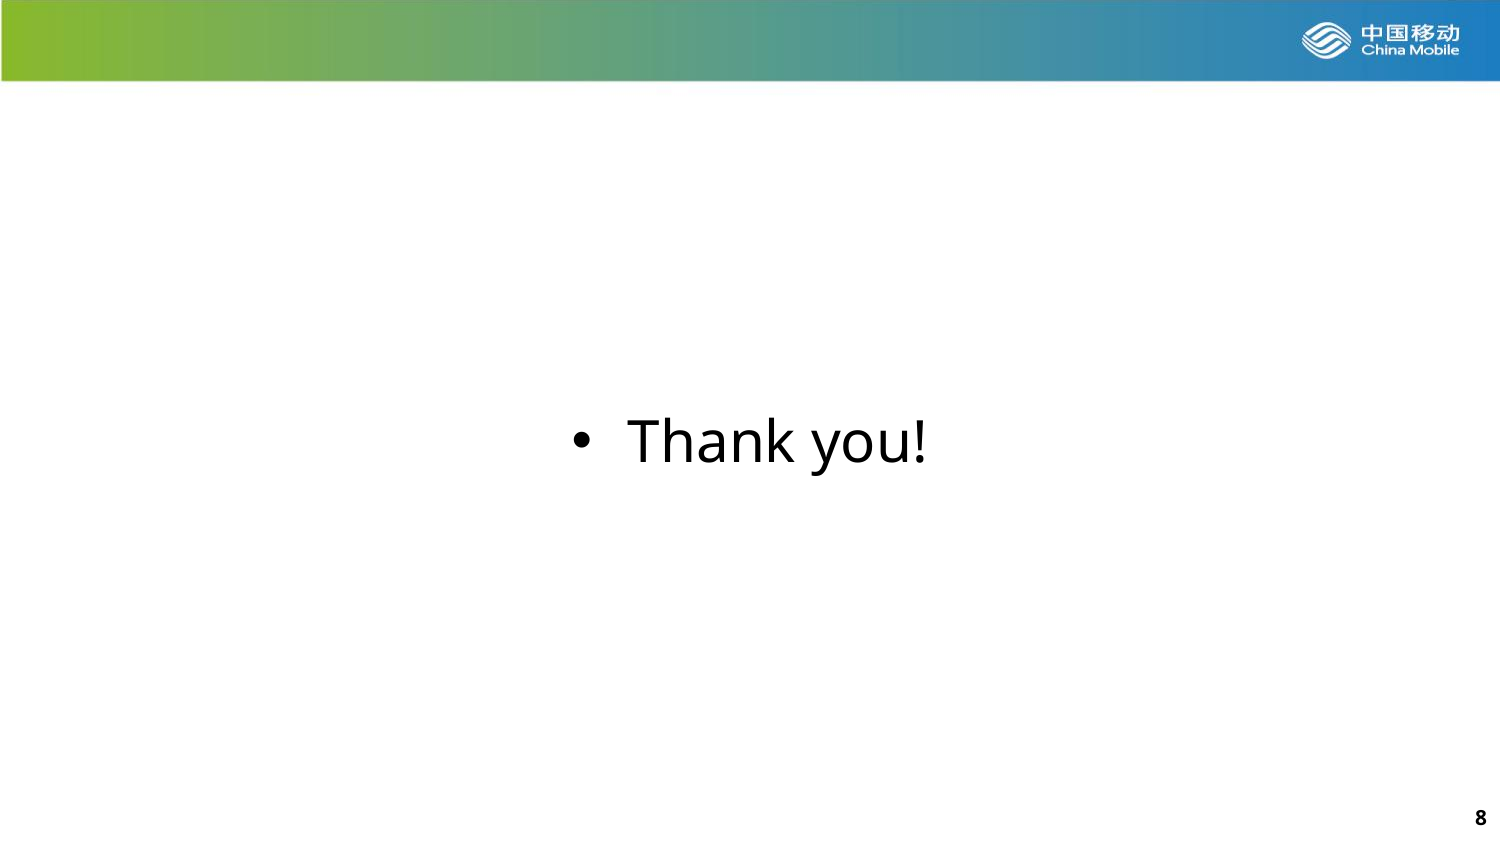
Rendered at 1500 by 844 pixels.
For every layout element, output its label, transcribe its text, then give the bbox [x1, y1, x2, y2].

list Thank you! [117, 96, 1383, 783]
picture [0, 0, 1500, 844]
